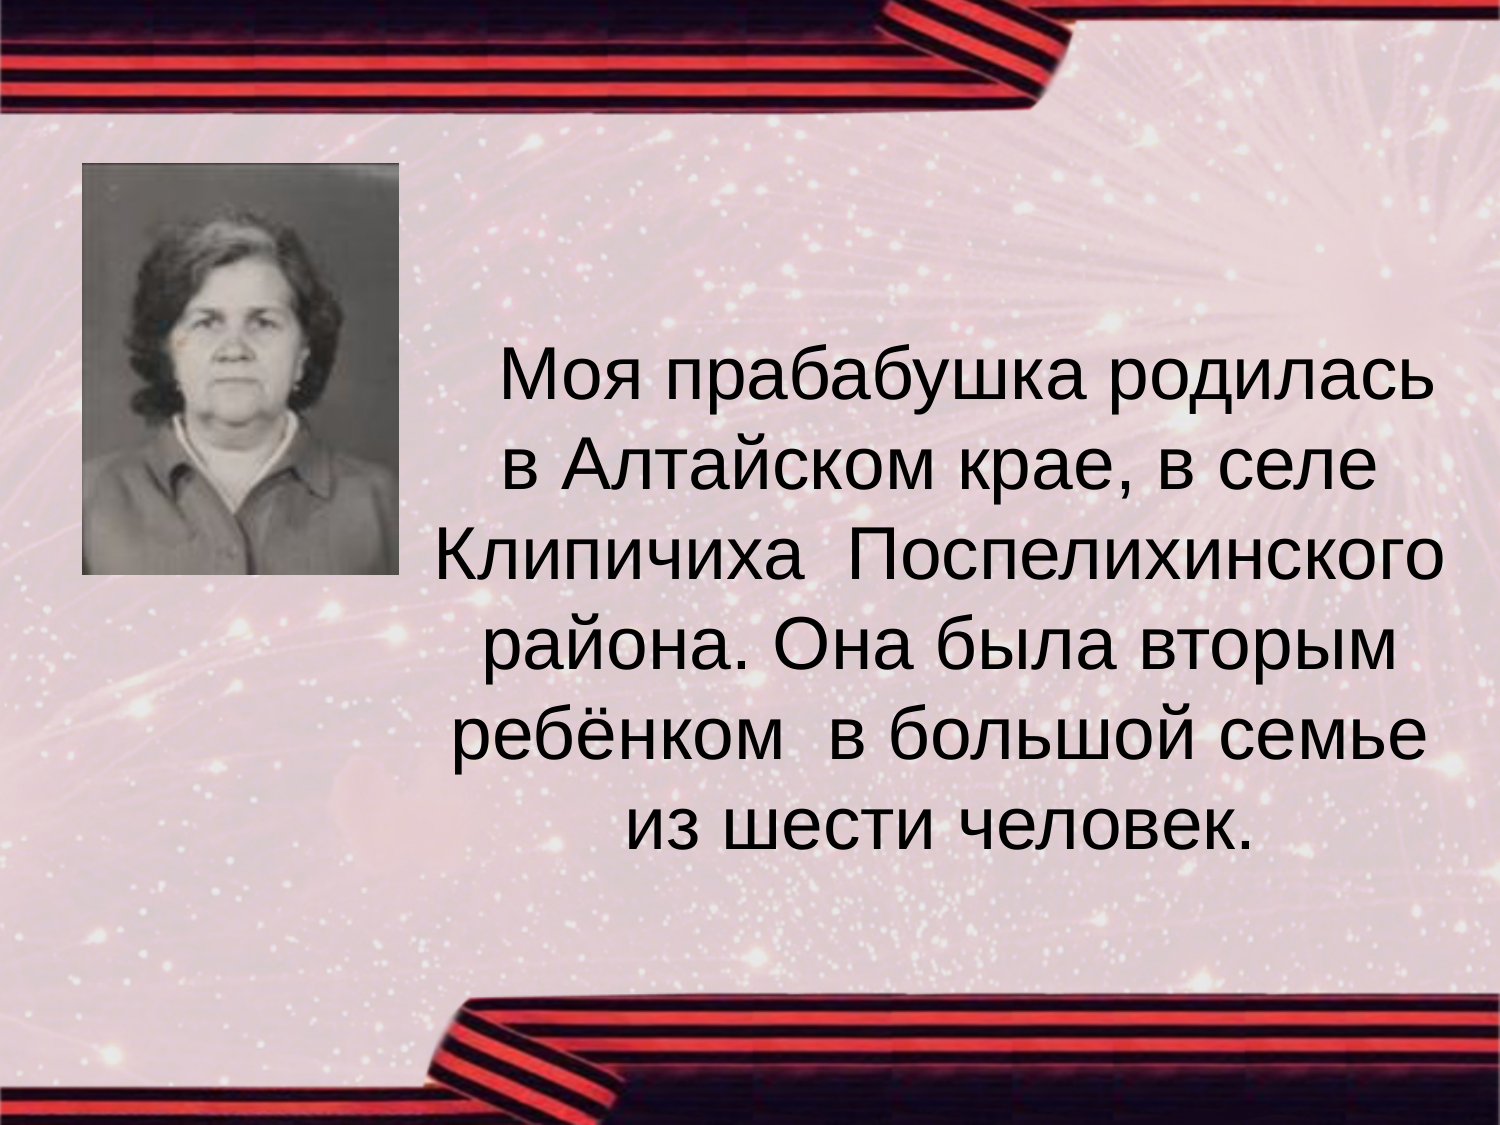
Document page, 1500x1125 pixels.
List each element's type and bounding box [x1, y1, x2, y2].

list [0, 0, 1500, 1125]
picture [81, 163, 399, 575]
